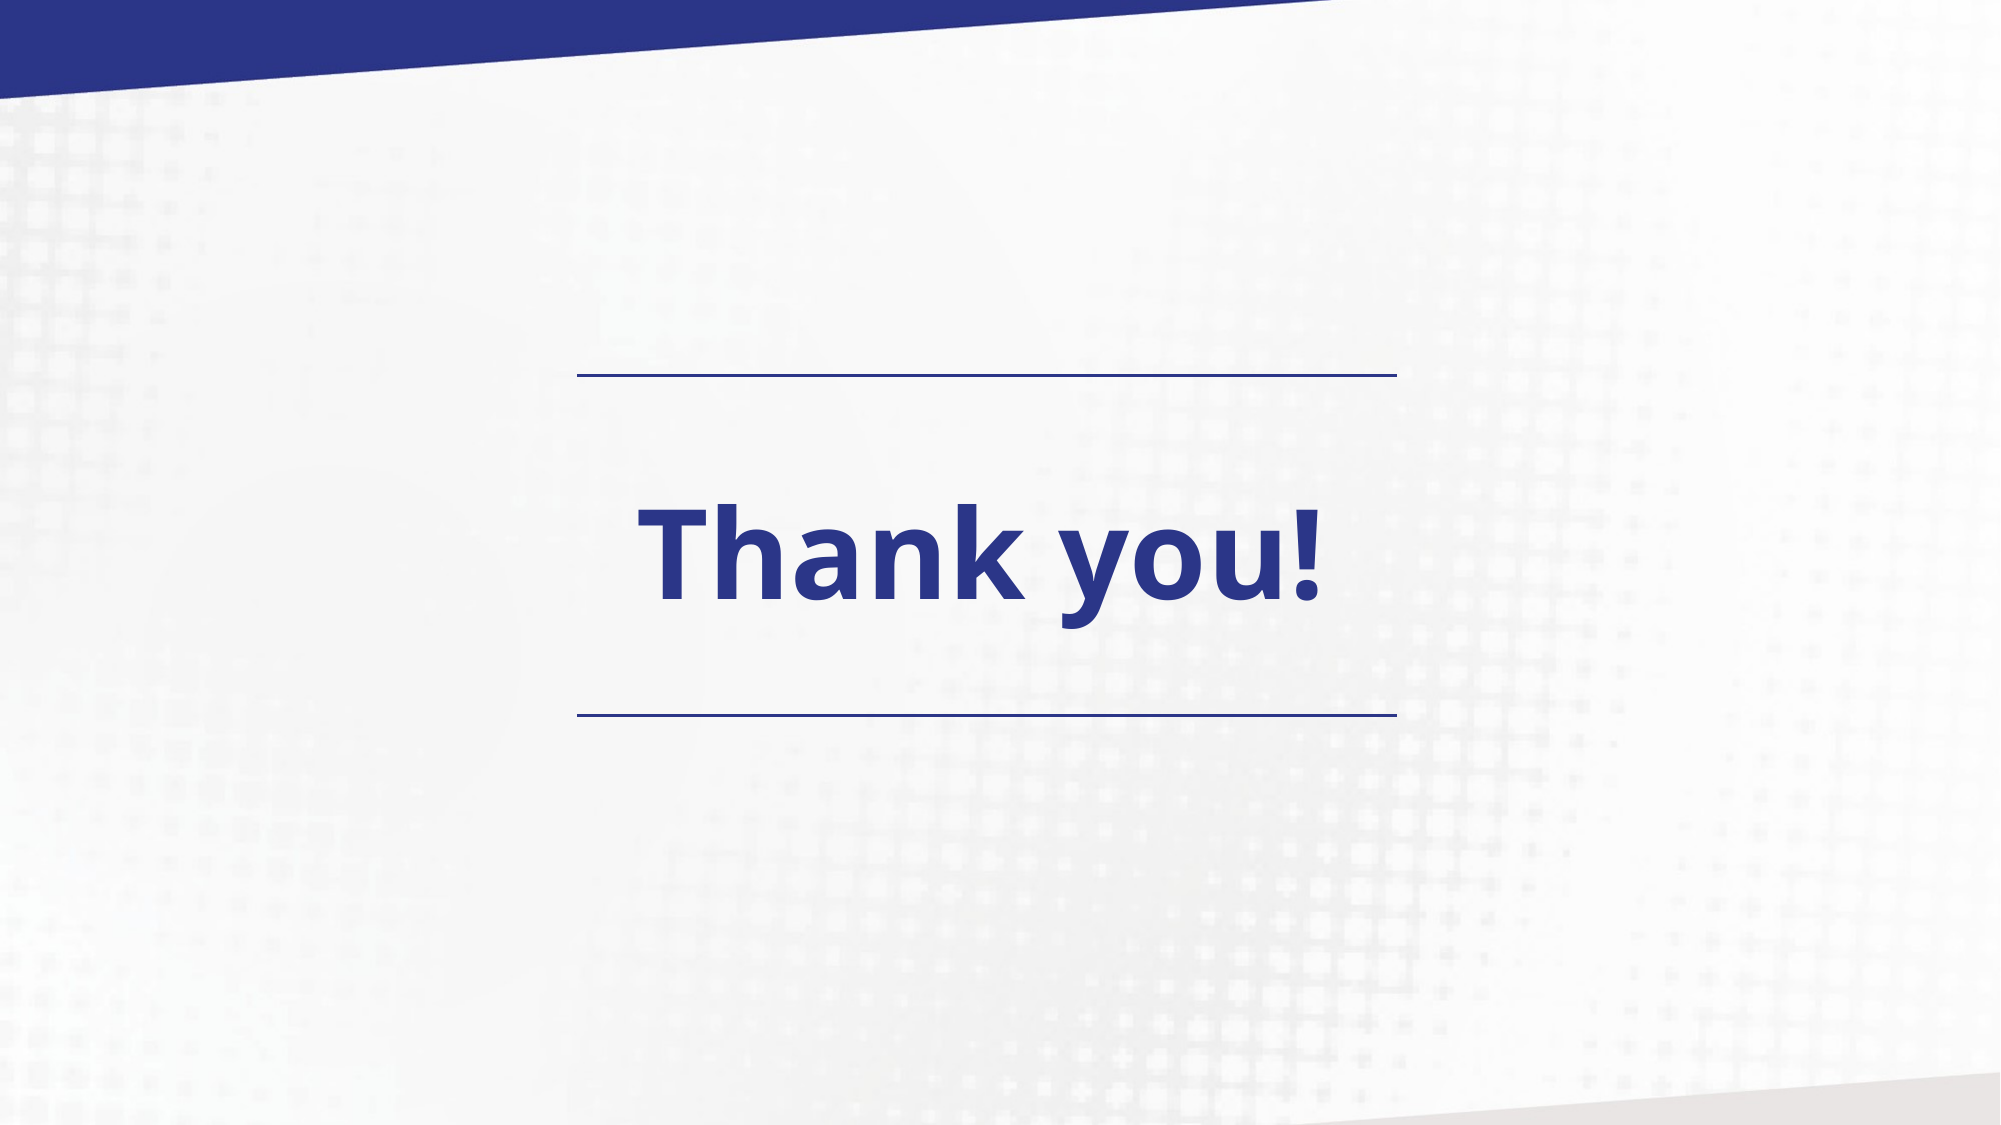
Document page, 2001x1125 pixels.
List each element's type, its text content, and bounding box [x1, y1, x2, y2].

text_box Thank you! [414, 414, 1548, 632]
picture [0, 0, 2001, 1125]
